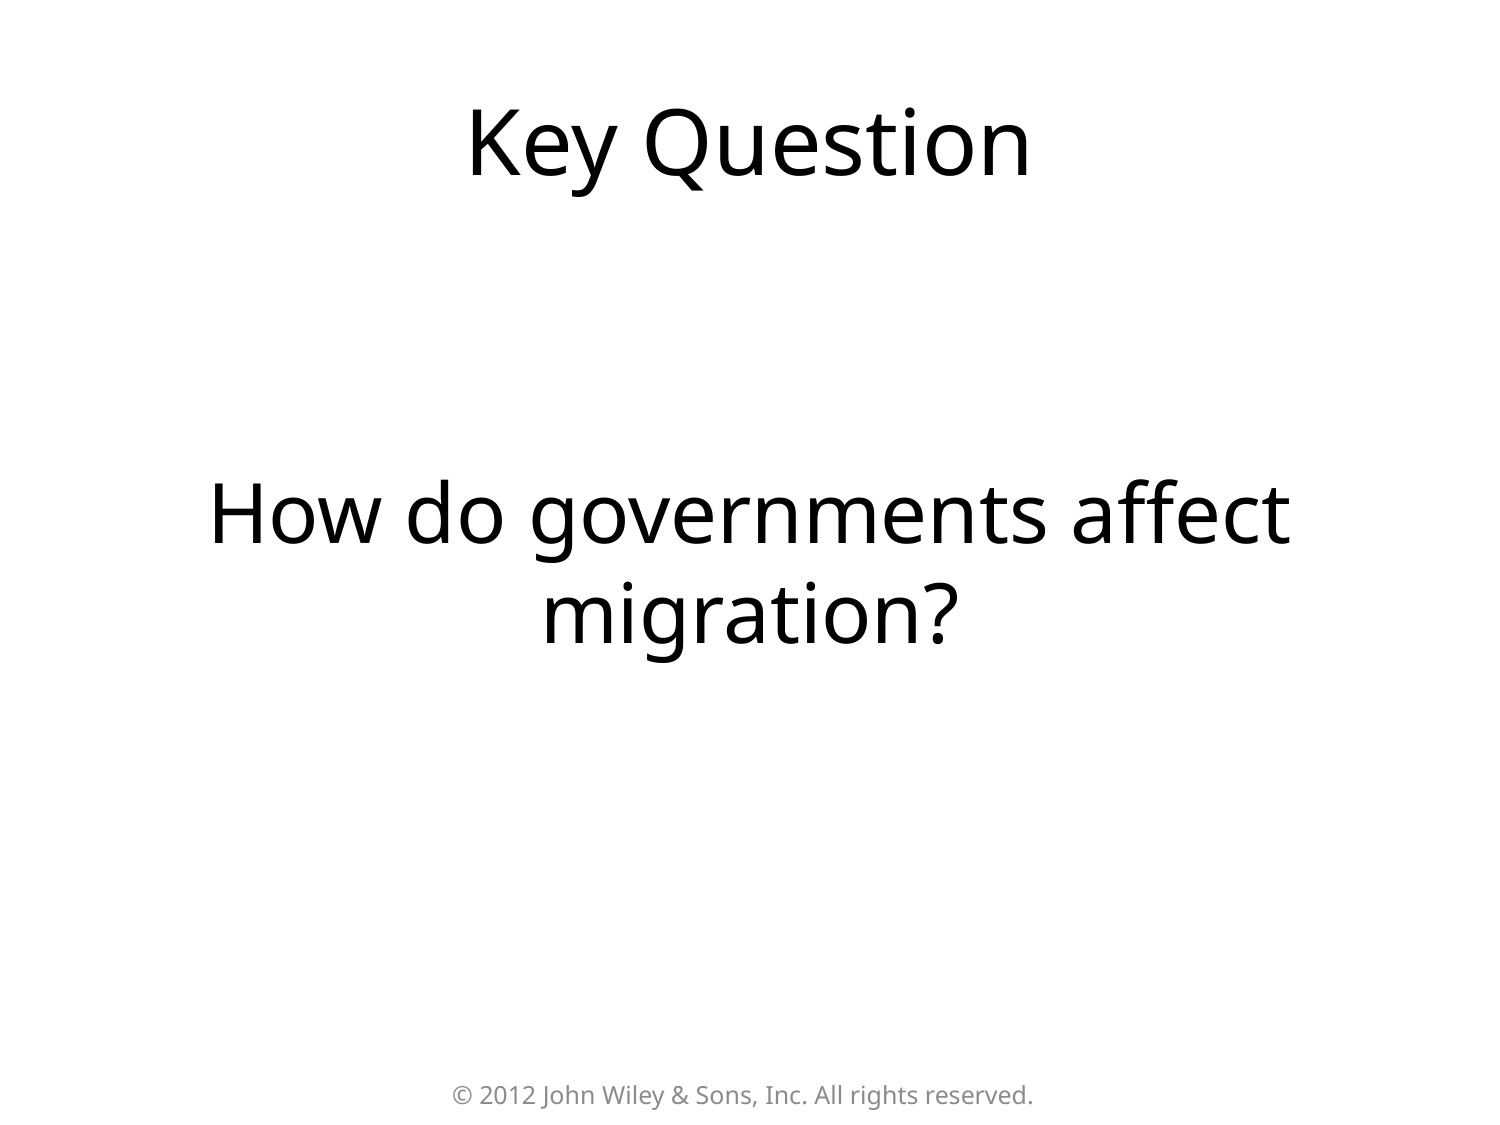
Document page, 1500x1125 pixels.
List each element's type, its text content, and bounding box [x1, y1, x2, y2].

title Key Question [74, 44, 1426, 233]
list How do governments affect migration? [74, 262, 1426, 1006]
footer © 2012 John Wiley & Sons, Inc. All rights reserved. [393, 1065, 1107, 1125]
